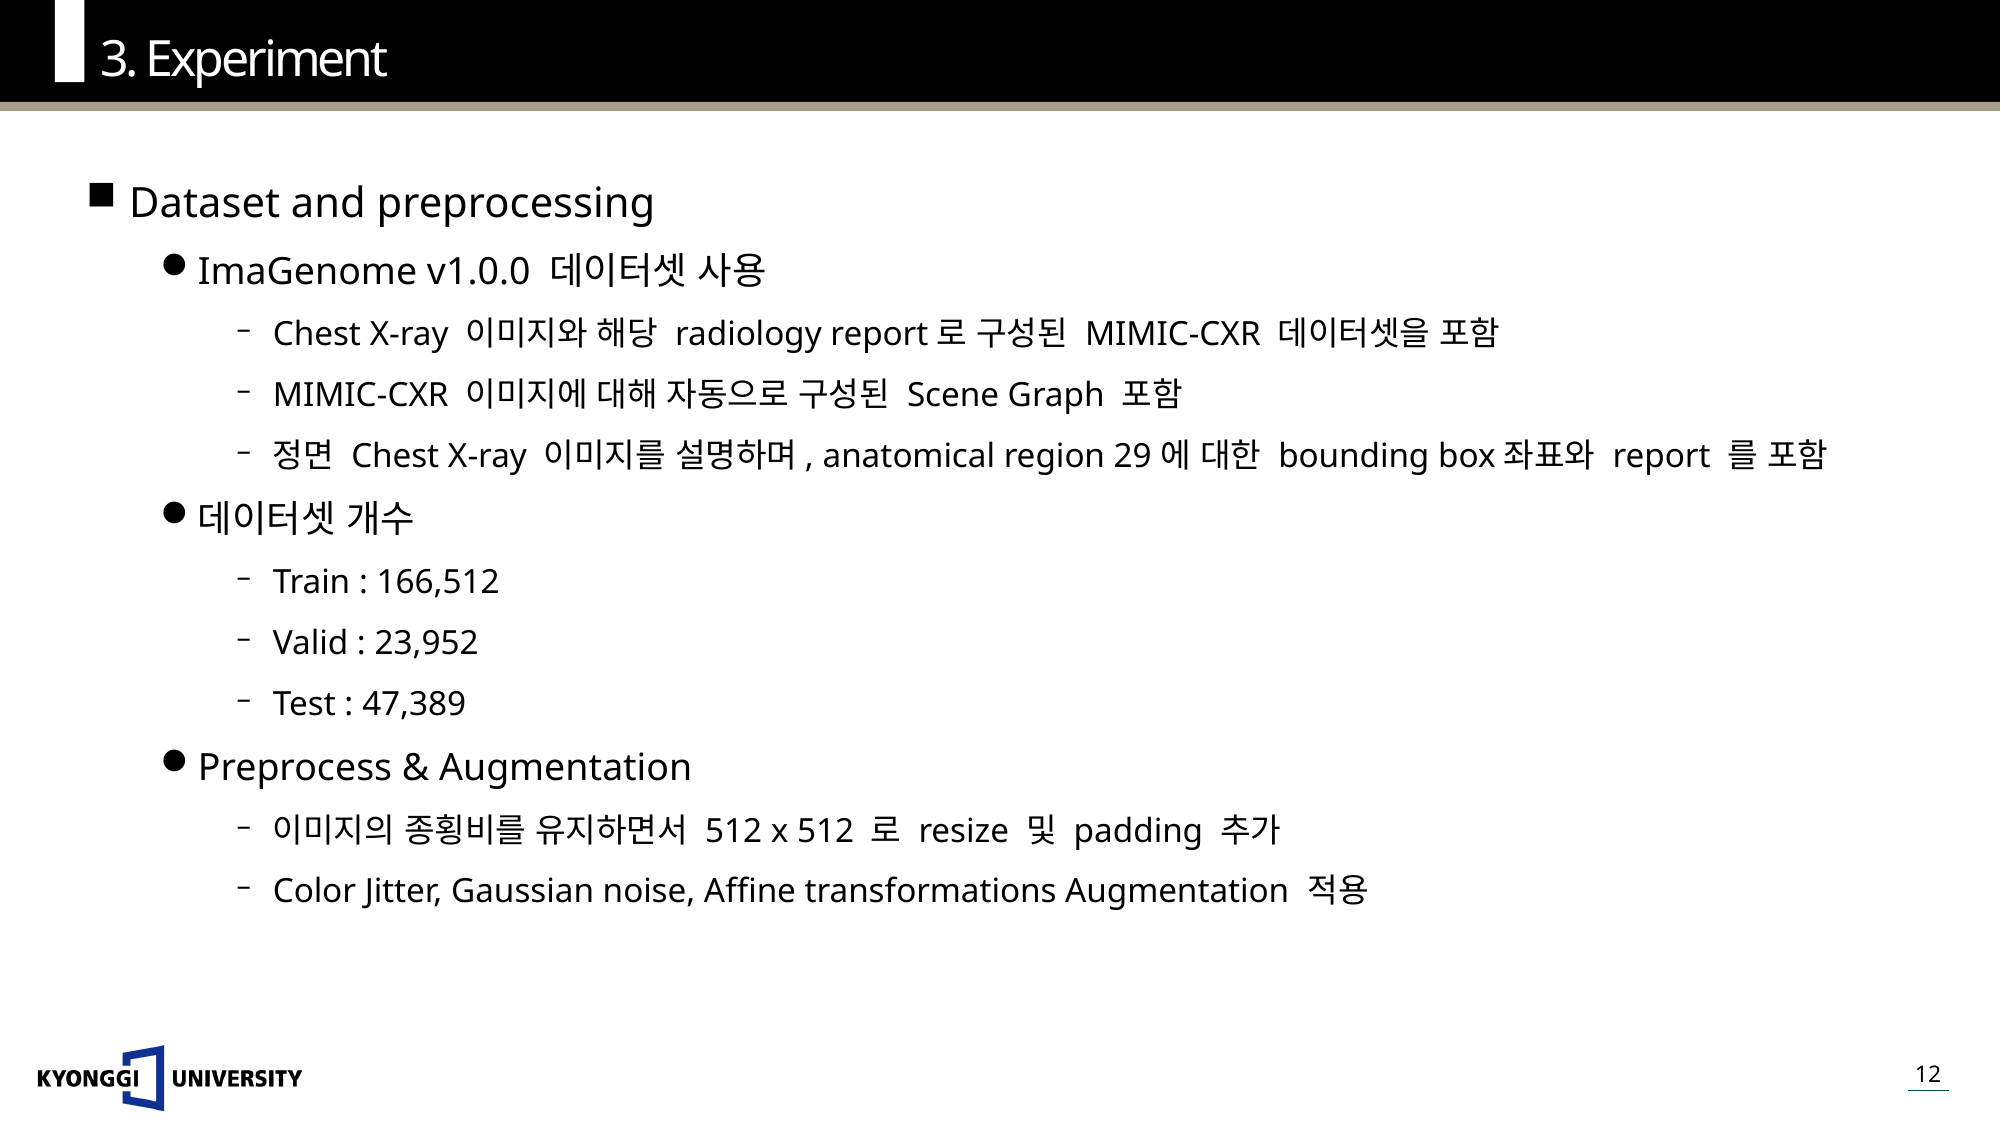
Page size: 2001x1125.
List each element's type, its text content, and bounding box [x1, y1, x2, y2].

picture [0, 0, 2000, 111]
list Dataset and preprocessing ImaGenome v1.0.0 데이터셋 사용 Chest X-ray 이미지와 해당 radiology report로 구성된 MIMIC-CXR 데이터셋을 포함 MIMIC-CXR 이미지에 대해 자동으로 구성된 Scene Graph 포함 정면 Chest X-ray 이미지를 설명하며, anatomical region 29에 대한 bounding box좌표와 report 를 포함 데이터셋 개수 Train : 166,512 Valid : 23,952 Test : 47,389 Preprocess & Augmentation 이미지의 종횡비를 유지하면서 512 x 512 로 resize 및 padding 추가 Color Jitter, Gaussian noise, Affine transformations Augmentation 적용 [70, 168, 1931, 1035]
list 3. Experiment [85, 0, 1946, 99]
picture [25, 1035, 309, 1119]
